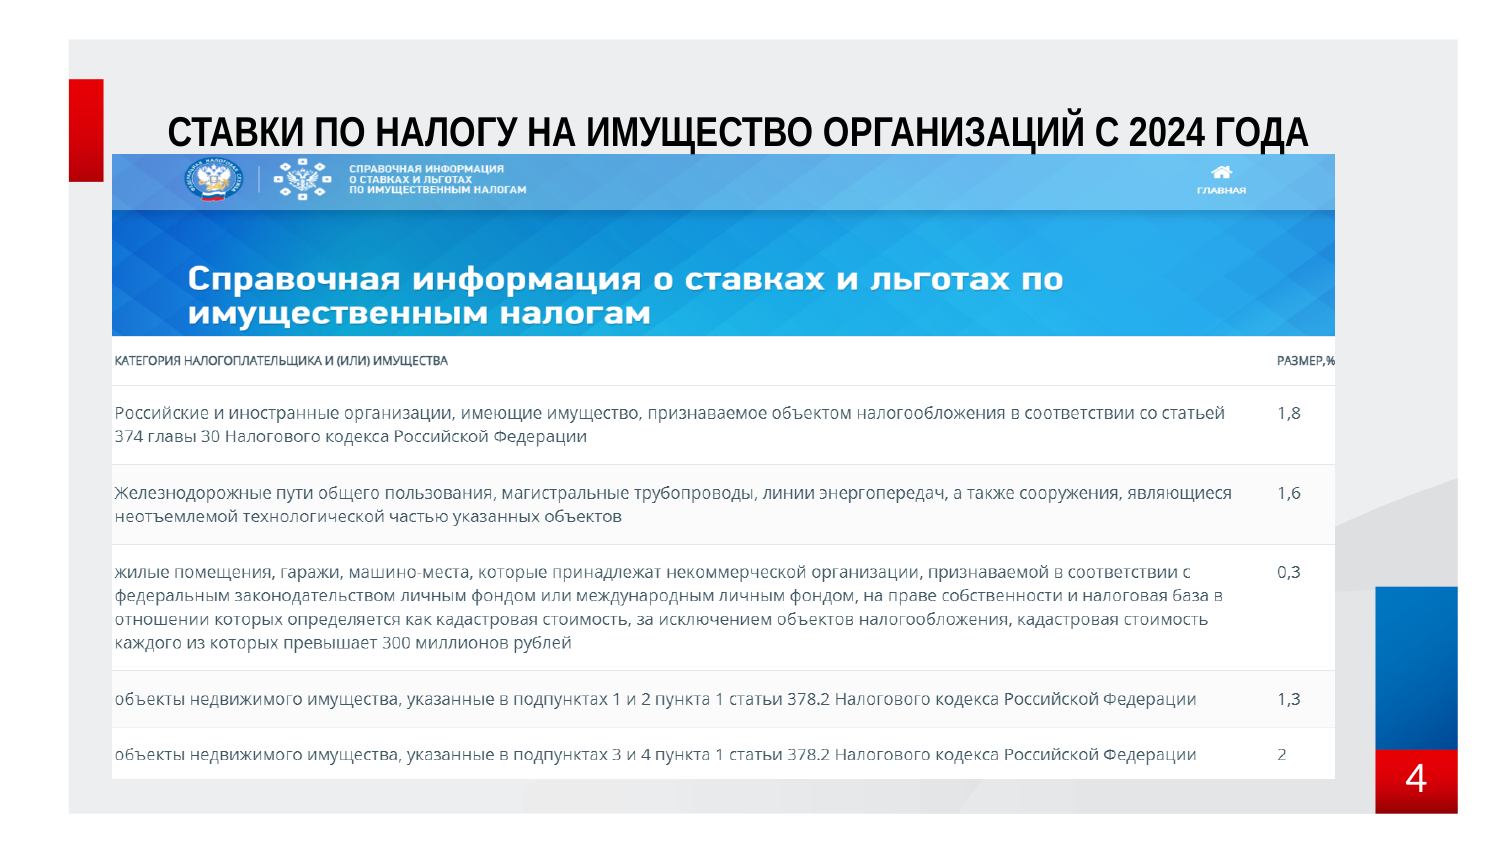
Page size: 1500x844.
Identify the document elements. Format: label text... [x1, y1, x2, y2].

text_box СТАВКИ ПО НАЛОГУ НА ИМУЩЕСТВО ОРГАНИЗАЦИЙ С 2024 ГОДА [136, 67, 1342, 157]
slide_number 4 [1365, 743, 1468, 822]
picture [0, 0, 1500, 844]
